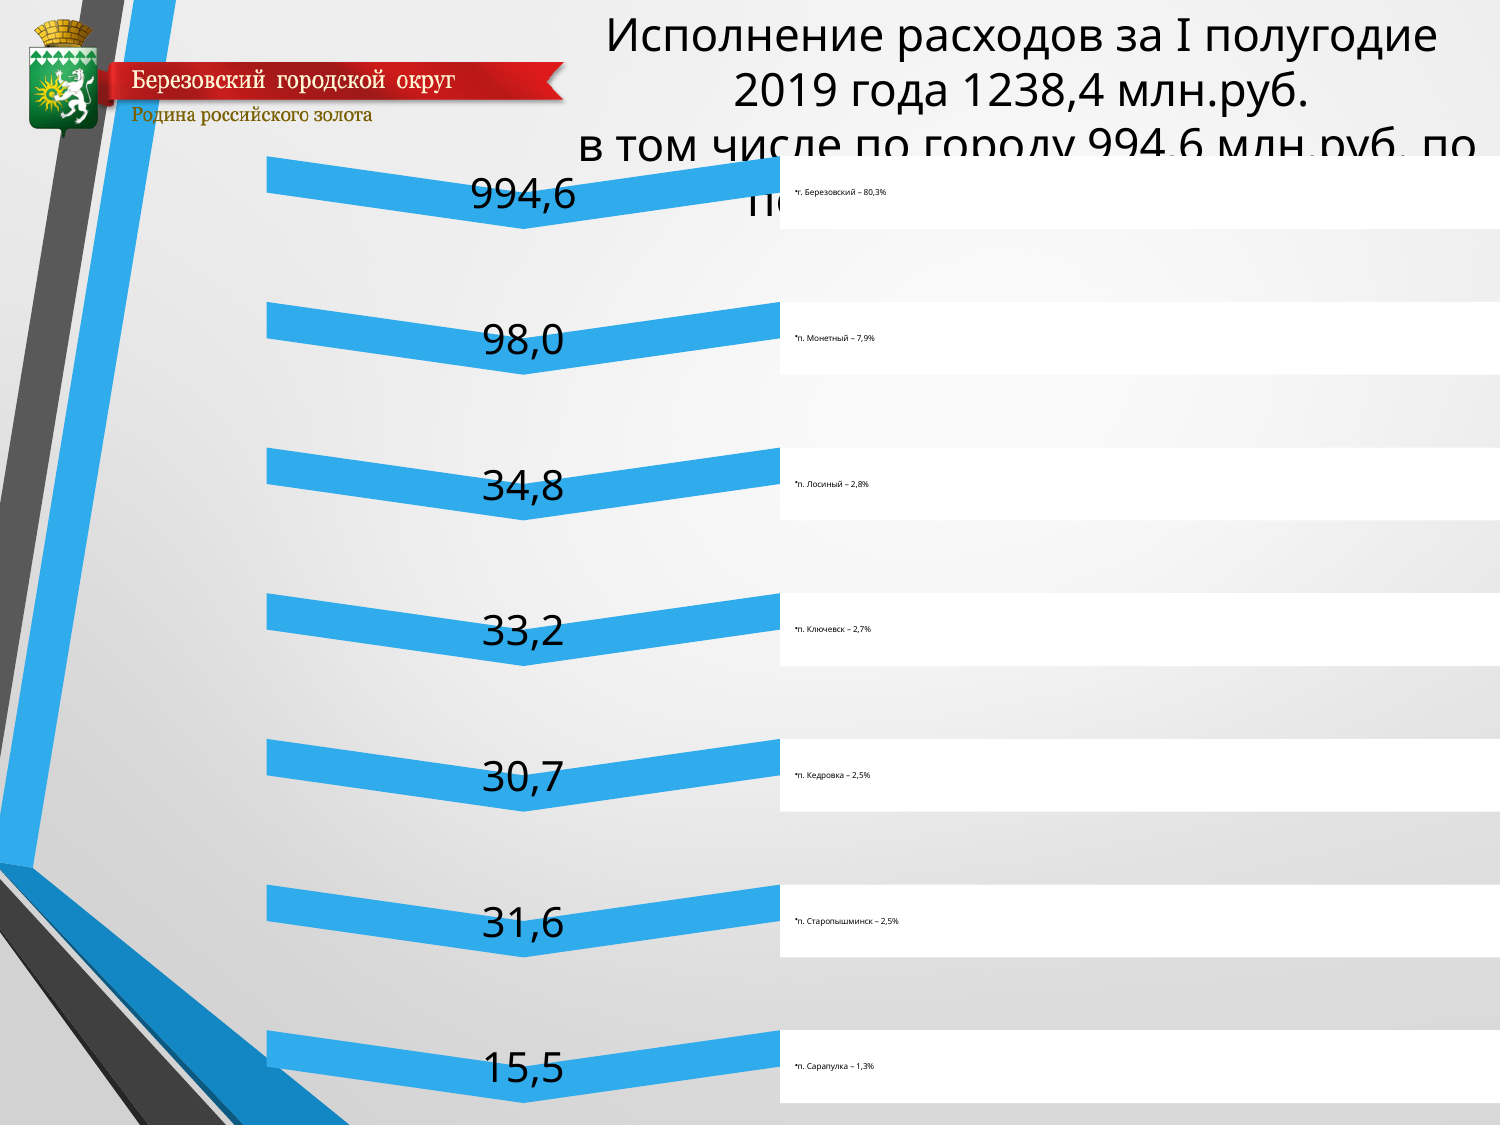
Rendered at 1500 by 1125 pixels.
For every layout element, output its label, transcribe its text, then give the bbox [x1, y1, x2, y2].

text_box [266, 155, 1500, 1104]
text_box Исполнение расходов за I полугодие 2019 года 1238,4 млн.руб. в том числе по городу 994,6 млн.руб. по поселкам 243,8 млн.руб. [543, 0, 1500, 155]
picture [29, 18, 569, 138]
